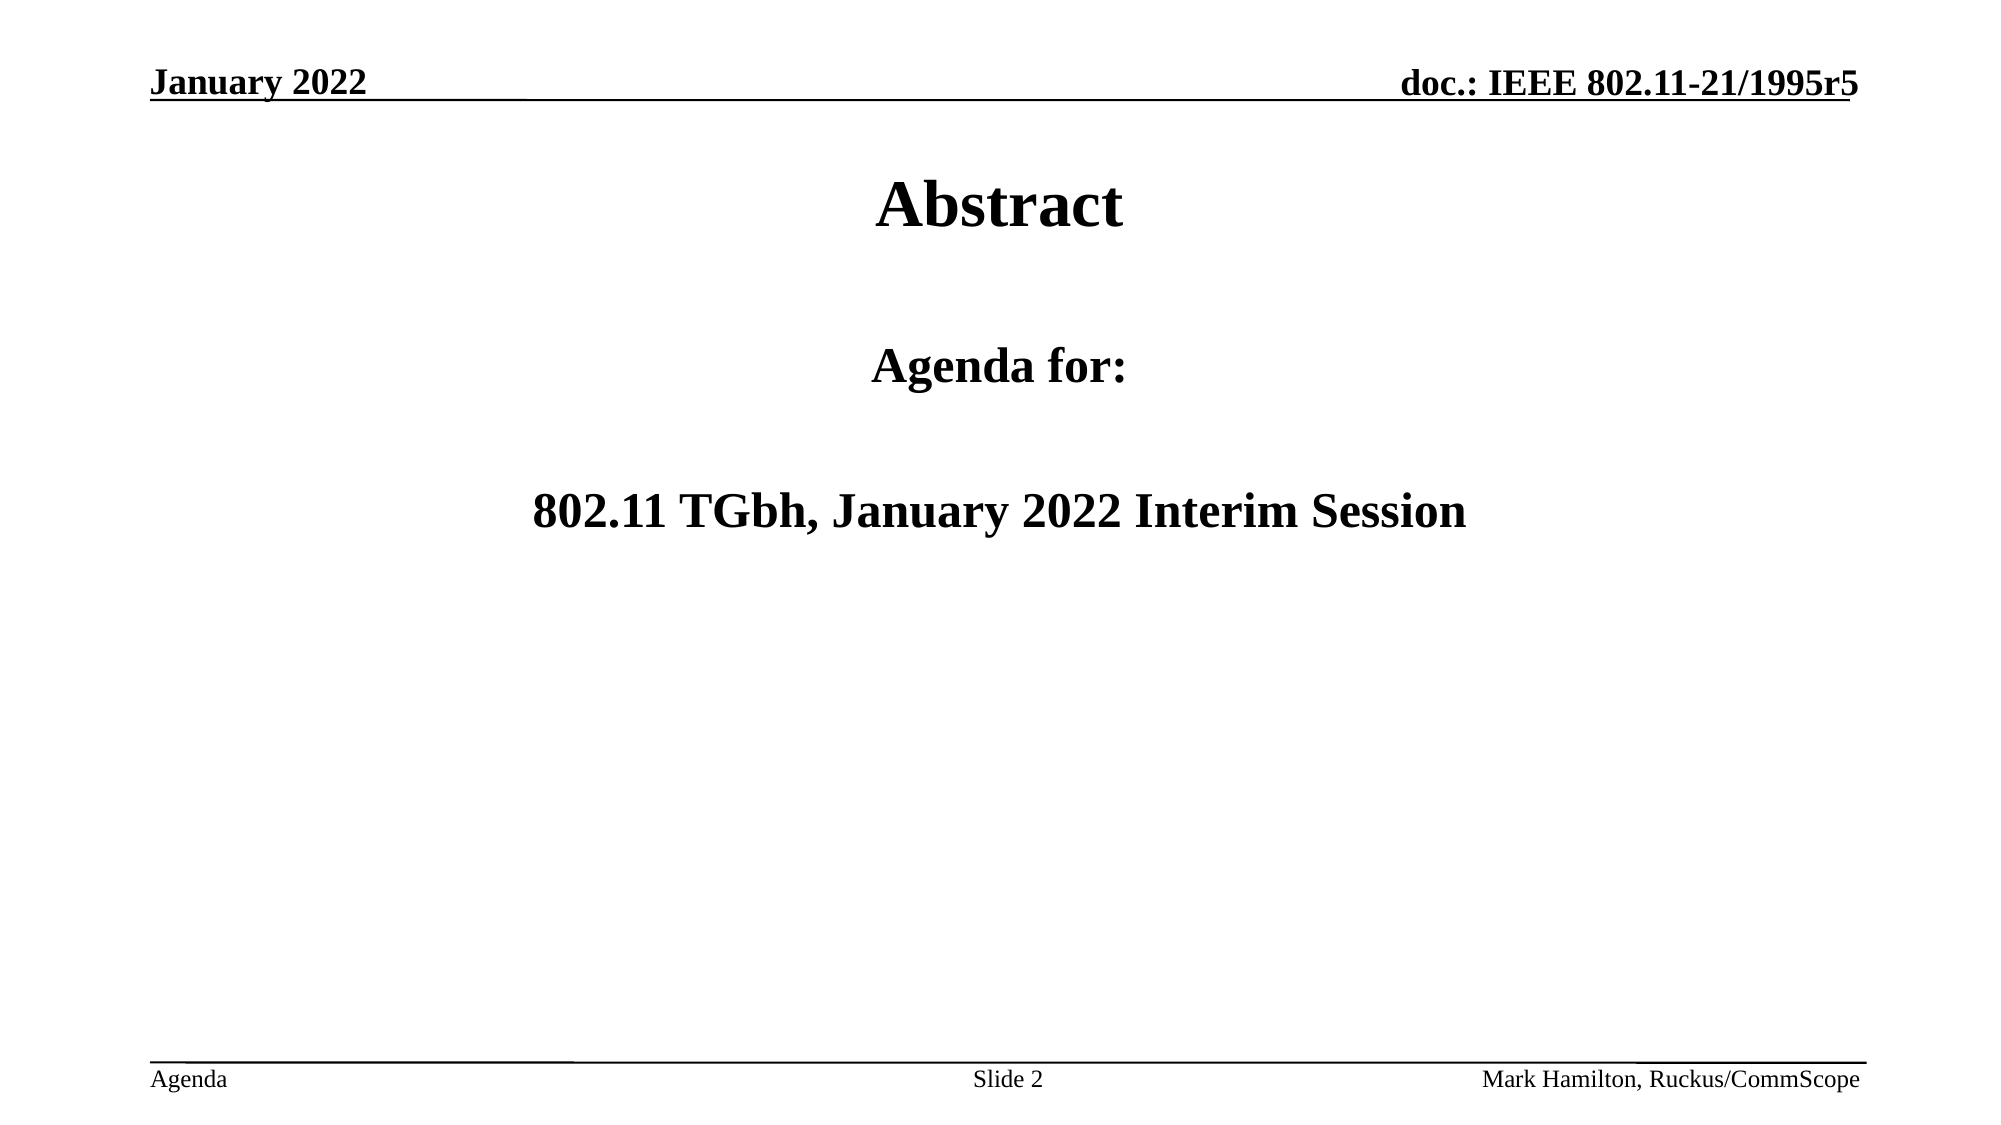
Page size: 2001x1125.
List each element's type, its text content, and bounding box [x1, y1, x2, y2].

slide_number Slide 2 [950, 1061, 1067, 1123]
list Agenda for: 802.11 TGbh, January 2022 Interim Session [149, 324, 1850, 1000]
title Abstract [149, 112, 1850, 288]
